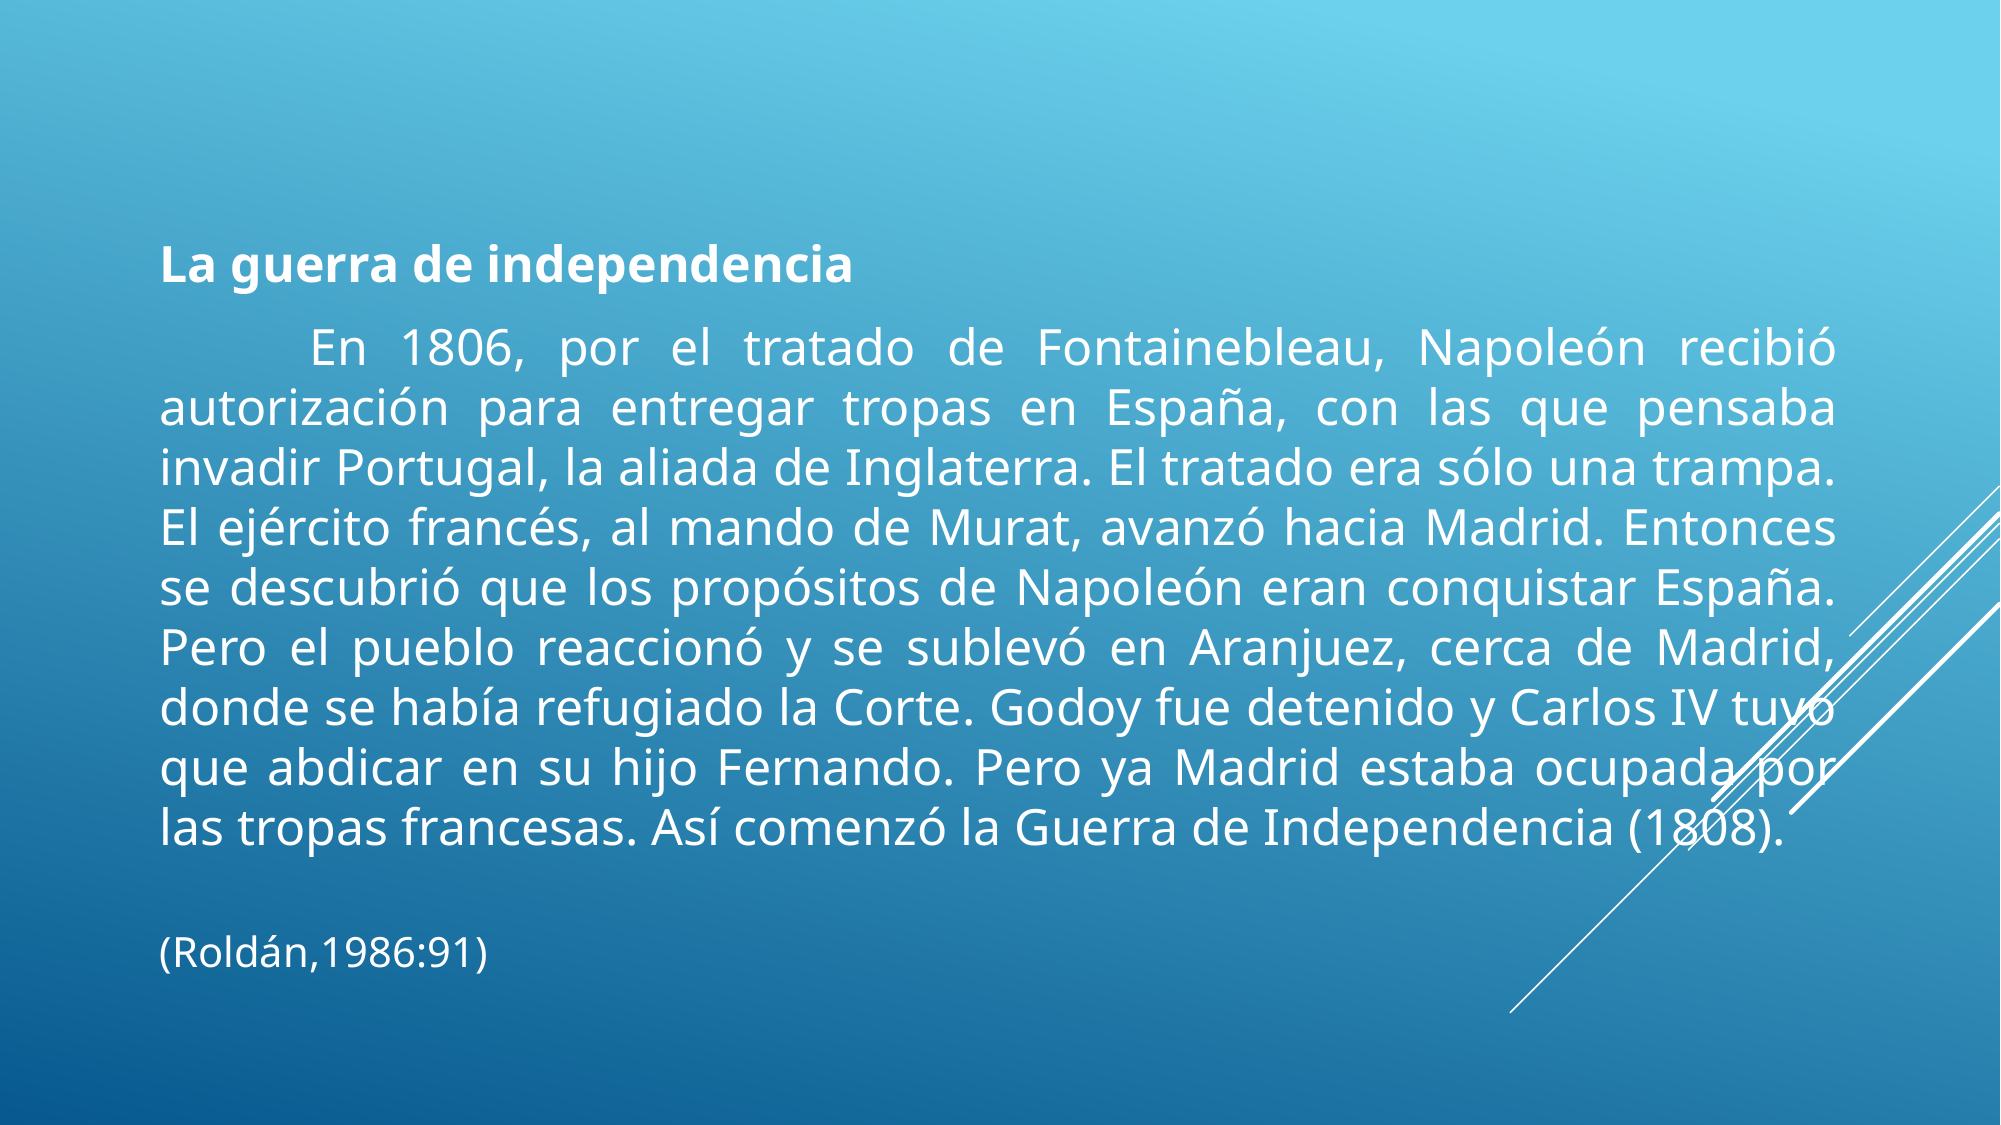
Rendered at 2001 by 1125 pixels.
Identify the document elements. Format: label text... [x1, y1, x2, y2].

list La guerra de independencia En 1806, por el tratado de Fontainebleau, Napoleón recibió autorización para entregar tropas en España, con las que pensaba invadir Portugal, la aliada de Inglaterra. El tratado era sólo una trampa. El ejército francés, al mando de Murat, avanzó hacia Madrid. Entonces se descubrió que los propósitos de Napoleón eran conquistar España. Pero el pueblo reaccionó y se sublevó en Aranjuez, cerca de Madrid, donde se había refugiado la Corte. Godoy fue detenido y Carlos IV tuvo que abdicar en su hijo Fernando. Pero ya Madrid estaba ocupada por las tropas francesas. Así comenzó la Guerra de Independencia (1808). (Roldán,1986:91) [144, 224, 1853, 1043]
